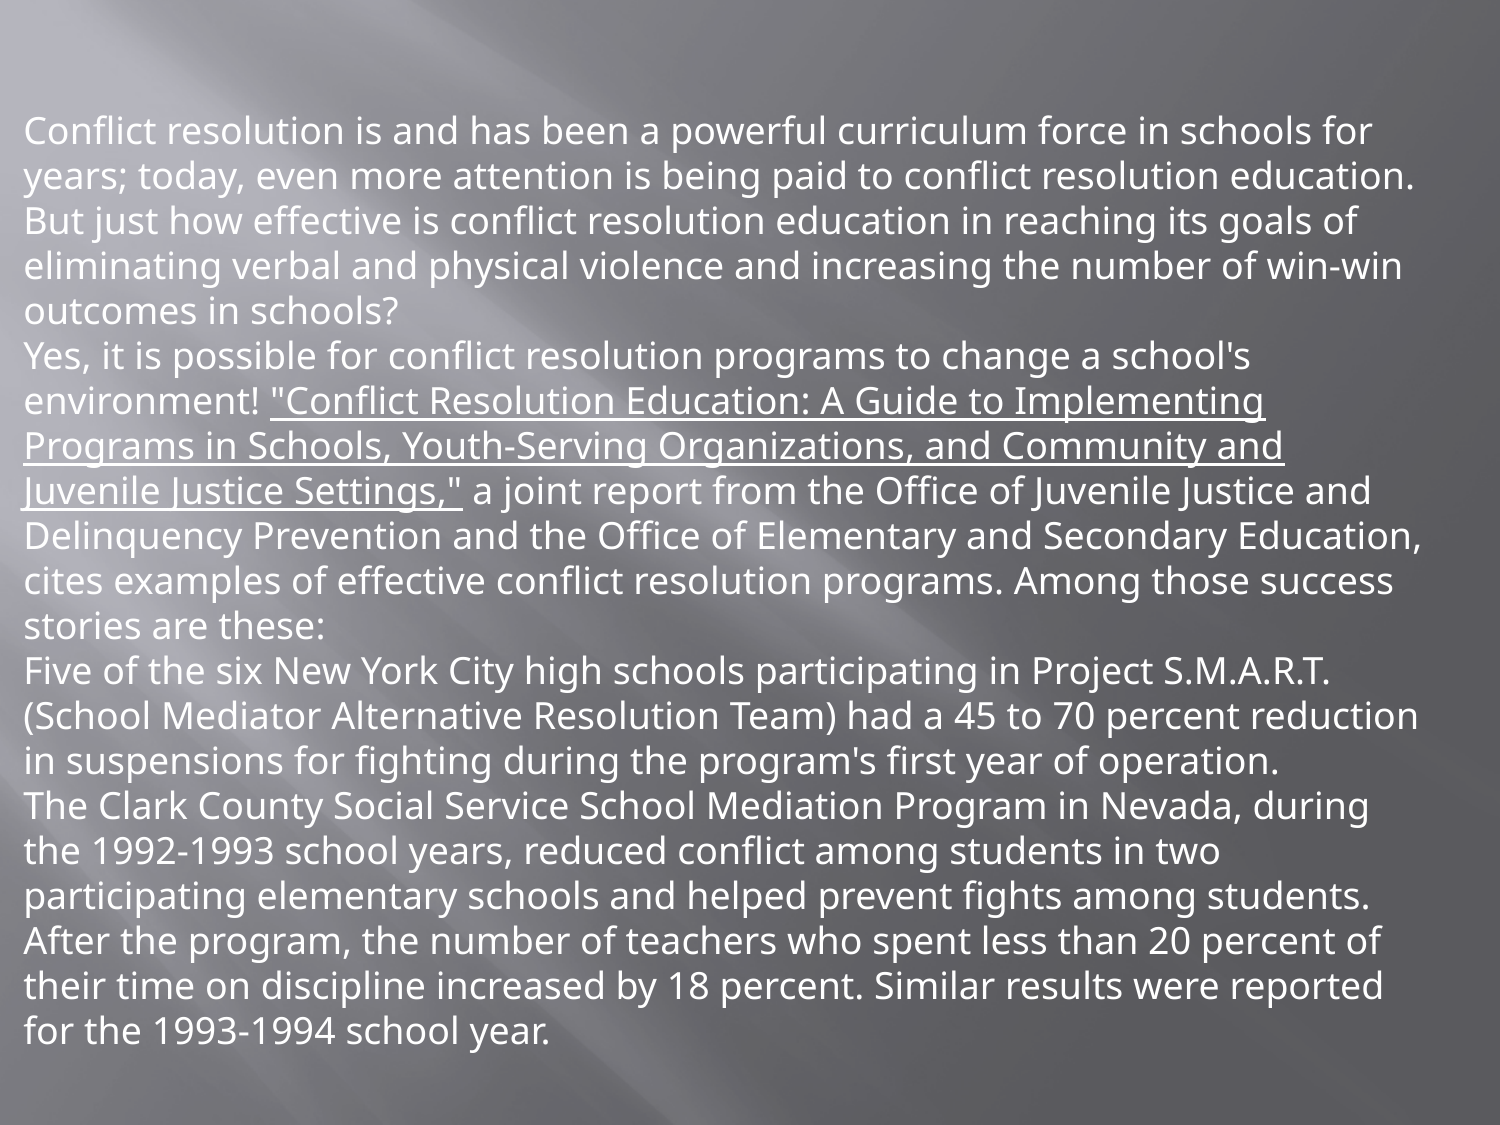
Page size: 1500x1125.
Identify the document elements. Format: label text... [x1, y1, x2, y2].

text_box Conflict resolution is and has been a powerful curriculum force in schools for years; today, even more attention is being paid to conflict resolution education. But just how effective is conflict resolution education in reaching its goals of eliminating verbal and physical violence and increasing the number of win-win outcomes in schools? Yes, it is possible for conflict resolution programs to change a school's environment! "Conflict Resolution Education: A Guide to Implementing Programs in Schools, Youth-Serving Organizations, and Community and Juvenile Justice Settings," a joint report from the Office of Juvenile Justice and Delinquency Prevention and the Office of Elementary and Secondary Education, cites examples of effective conflict resolution programs. Among those success stories are these: Five of the six New York City high schools participating in Project S.M.A.R.T. (School Mediator Alternative Resolution Team) had a 45 to 70 percent reduction in suspensions for fighting during the program's first year of operation. The Clark County Social Service School Mediation Program in Nevada, during the 1992-1993 school years, reduced conflict among students in two participating elementary schools and helped prevent fights among students. After the program, the number of teachers who spent less than 20 percent of their time on discipline increased by 18 percent. Similar results were reported for the 1993-1994 school year. [8, 99, 1447, 1060]
